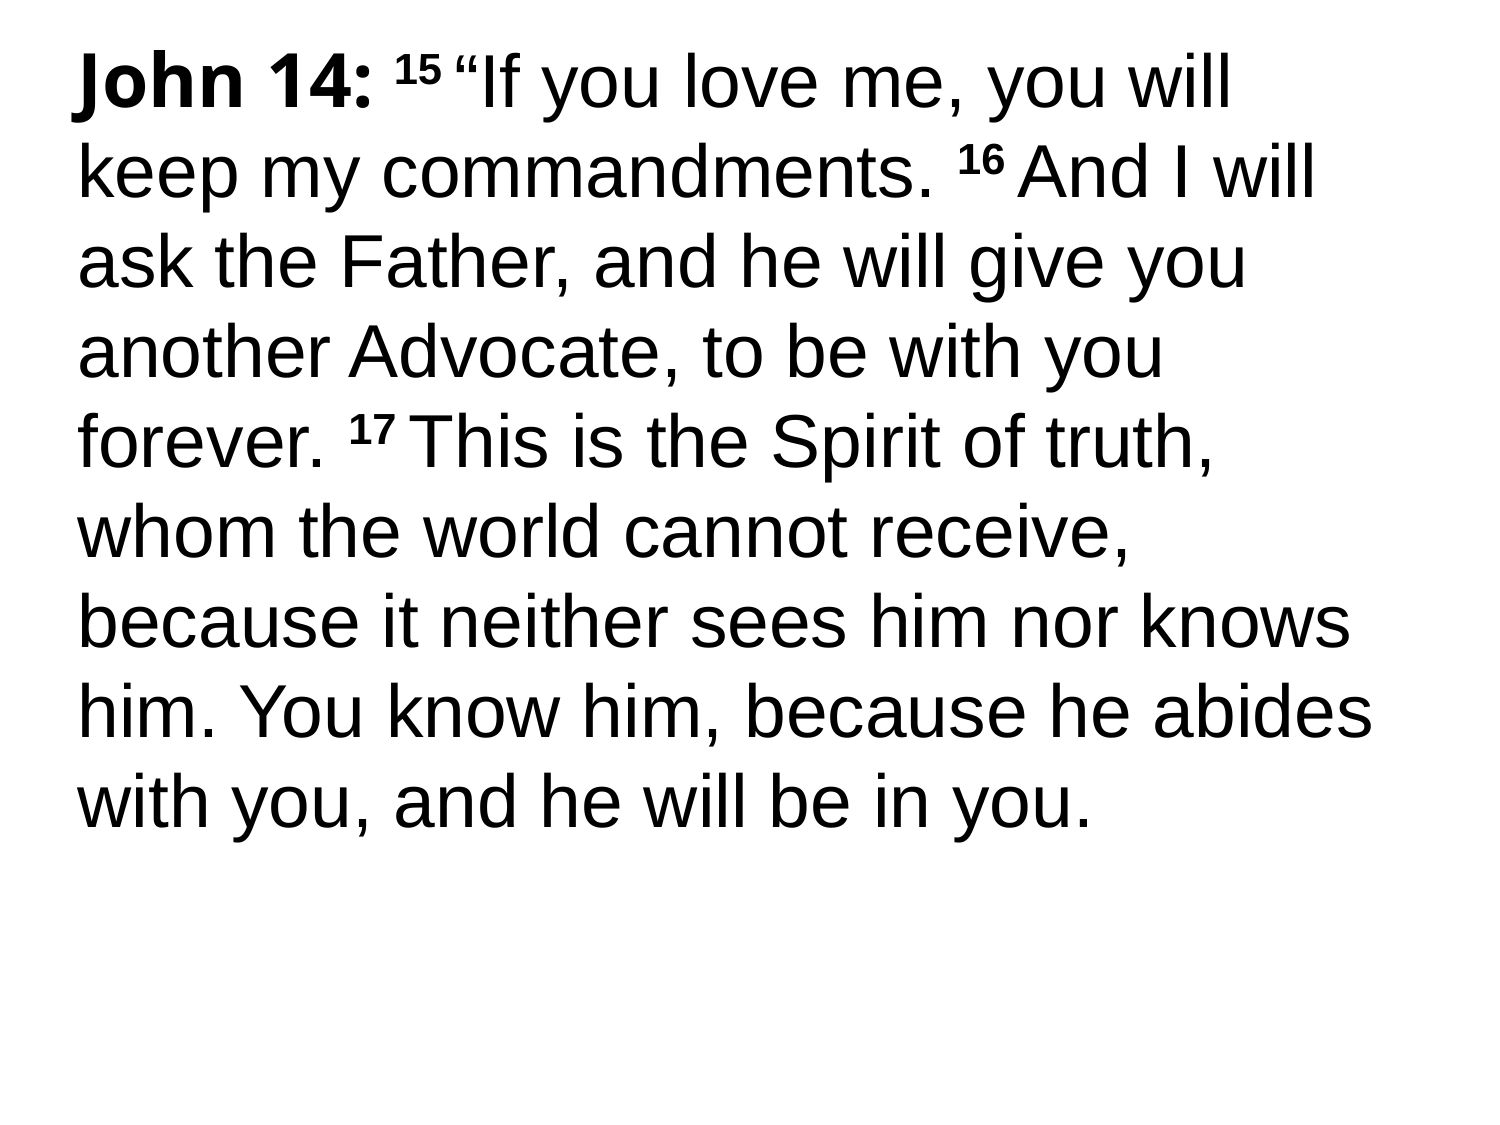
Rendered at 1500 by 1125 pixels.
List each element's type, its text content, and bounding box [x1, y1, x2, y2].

list John 14: 15 “If you love me, you will keep my commandments. 16 And I will ask the Father, and he will give you another Advocate, to be with you forever. 17 This is the Spirit of truth, whom the world cannot receive, because it neither sees him nor knows him. You know him, because he abides with you, and he will be in you. [62, 24, 1425, 700]
